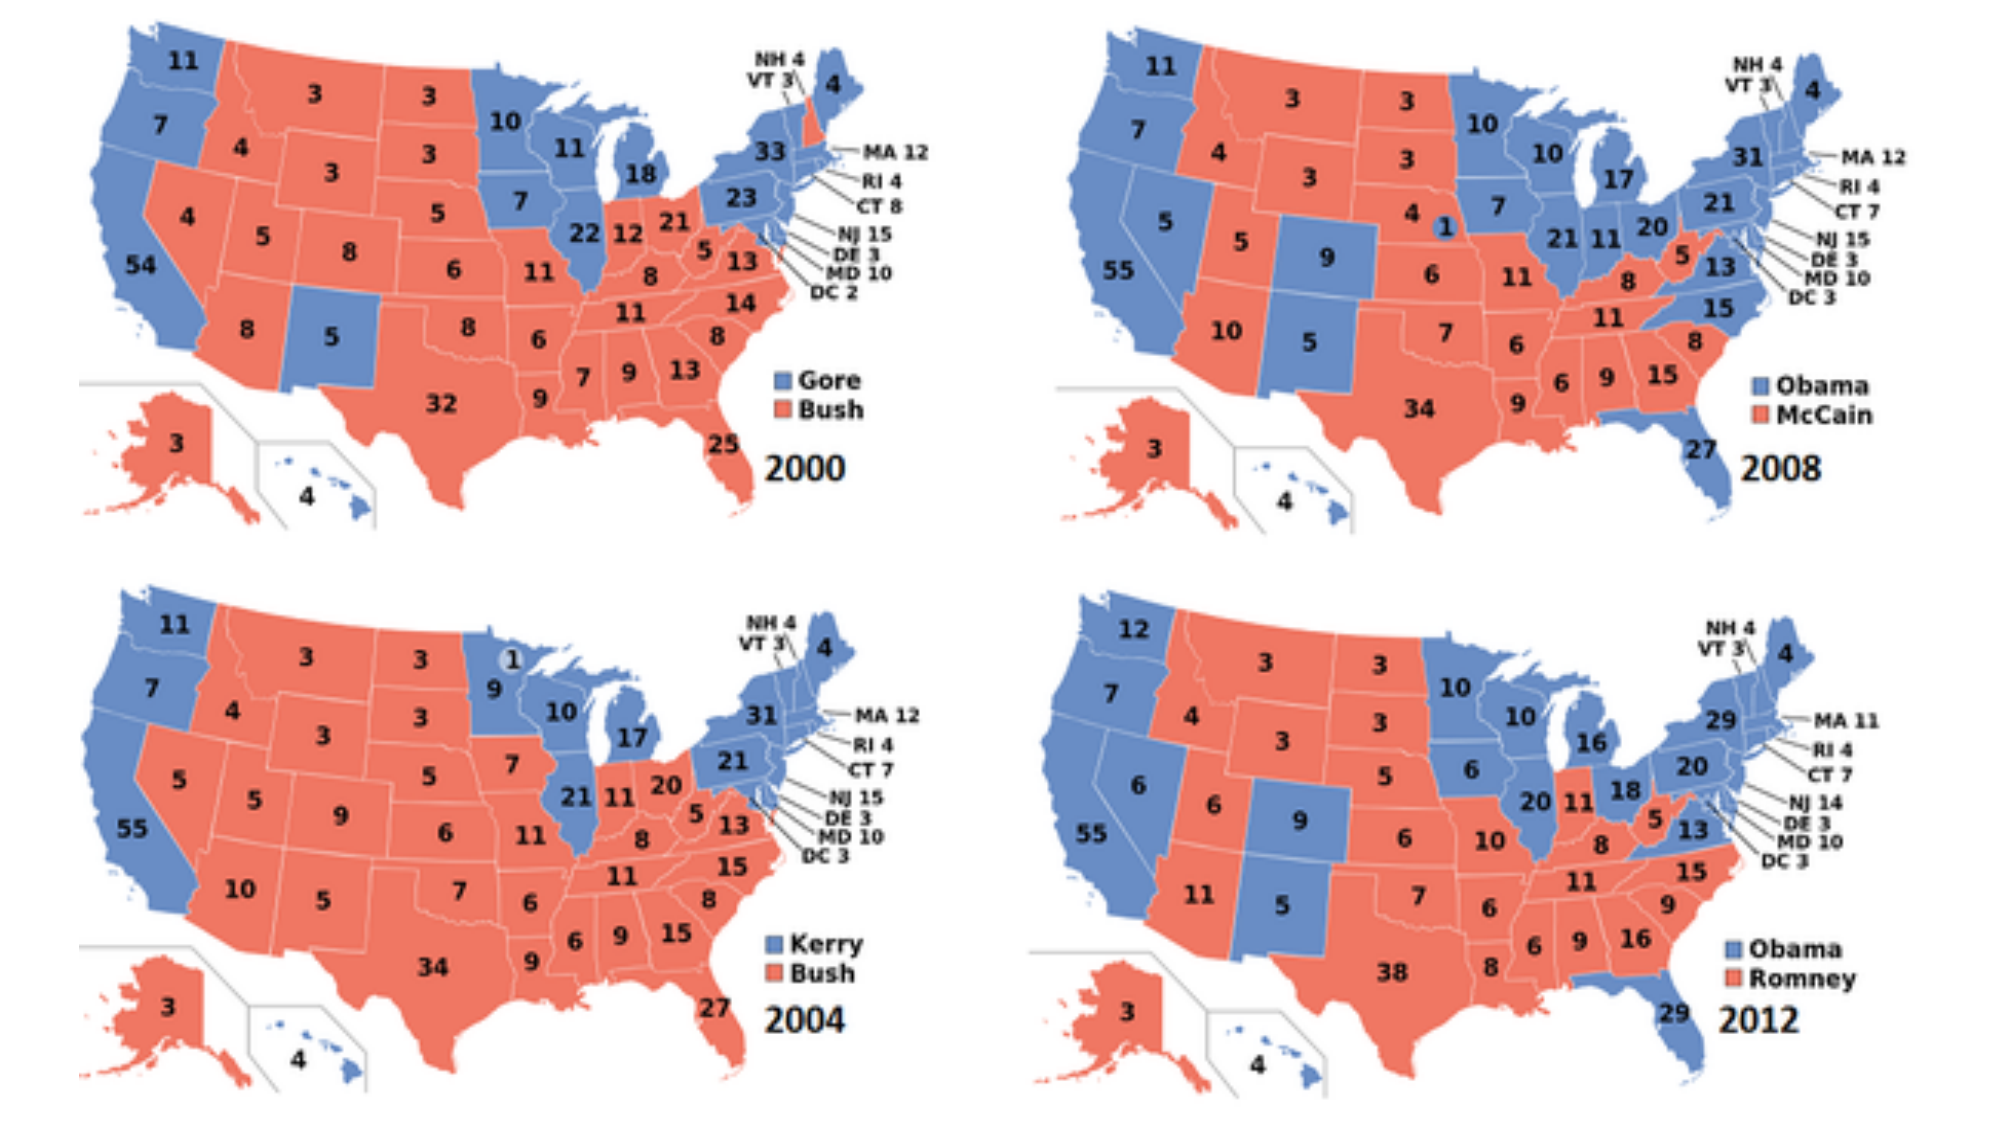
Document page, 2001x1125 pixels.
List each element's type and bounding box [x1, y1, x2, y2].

list [79, 17, 1933, 1125]
